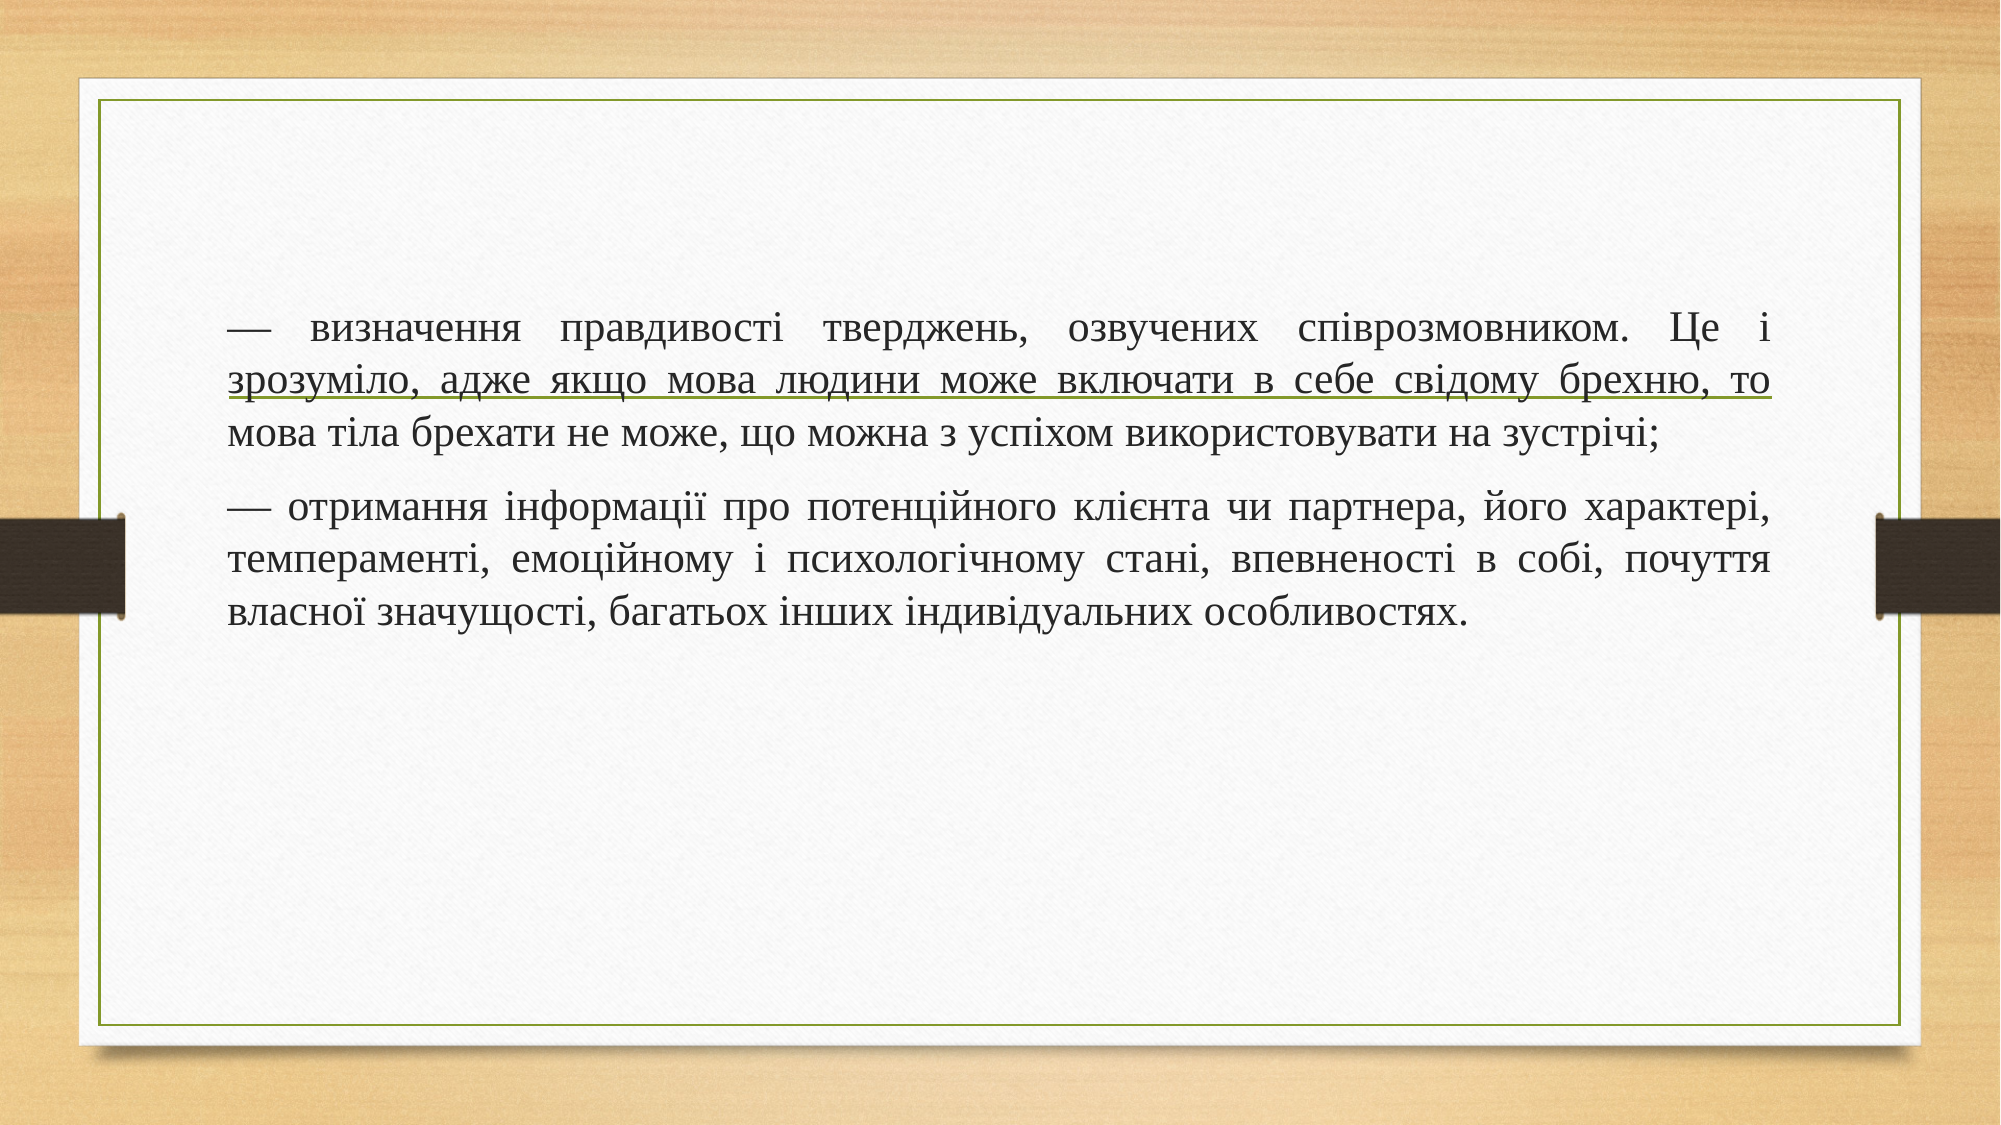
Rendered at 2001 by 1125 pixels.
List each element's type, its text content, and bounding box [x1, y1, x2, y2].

list — визначення правдивості тверджень, озвучених співрозмовником. Це і зрозуміло, адже якщо мова людини може включати в себе свідому брехню, то мова тіла брехати не може, що можна з успіхом використовувати на зустрічі; — отримання інформації про потенційного клієнта чи партнера, його характері, темпераменті, емоційному і психологічному стані, впевненості в собі, почуття власної значущості, багатьох інших індивідуальних особливостях. [212, 290, 1788, 835]
picture [0, 0, 2001, 1125]
